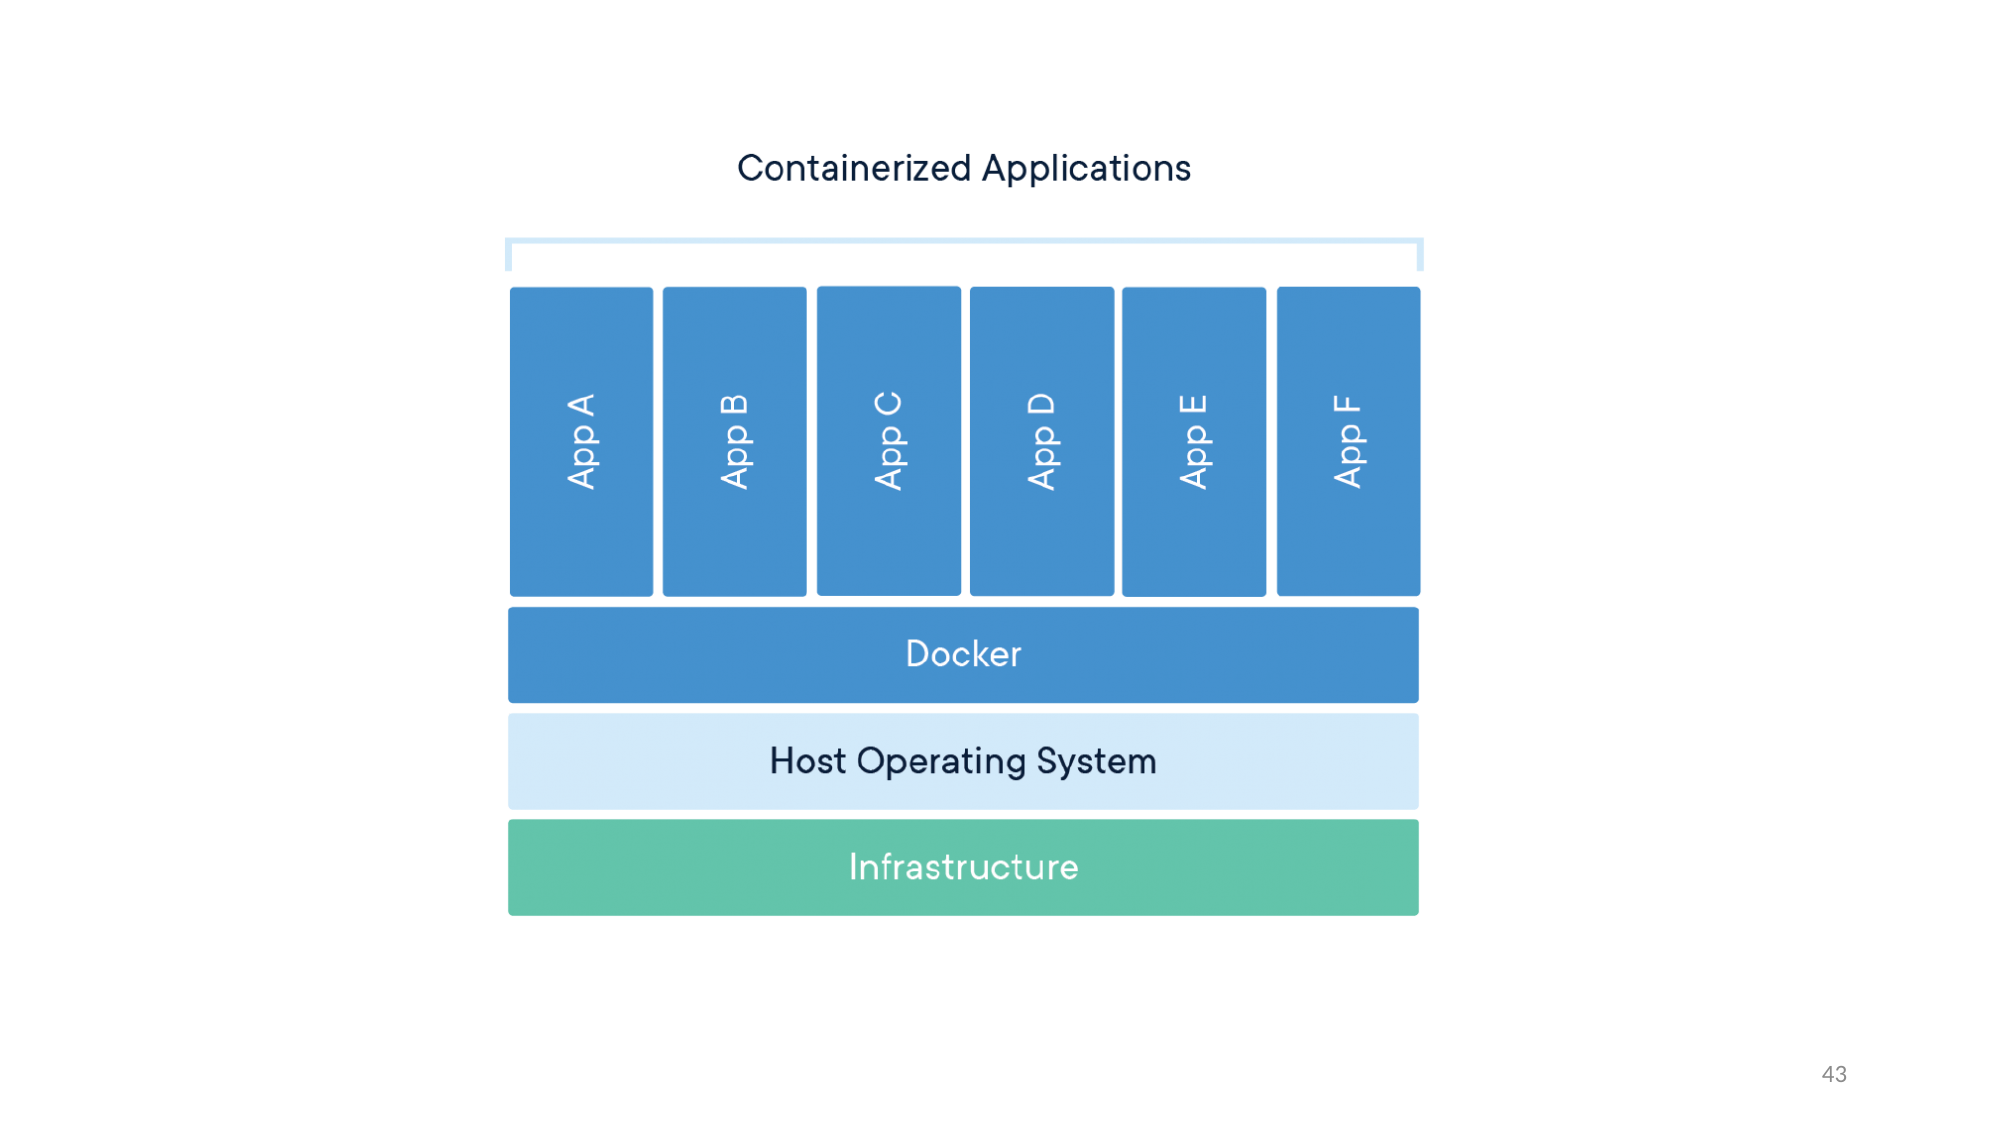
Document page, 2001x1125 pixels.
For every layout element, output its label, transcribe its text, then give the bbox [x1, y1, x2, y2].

slide_number 43 [1412, 1042, 1863, 1103]
picture [417, 129, 1482, 1030]
